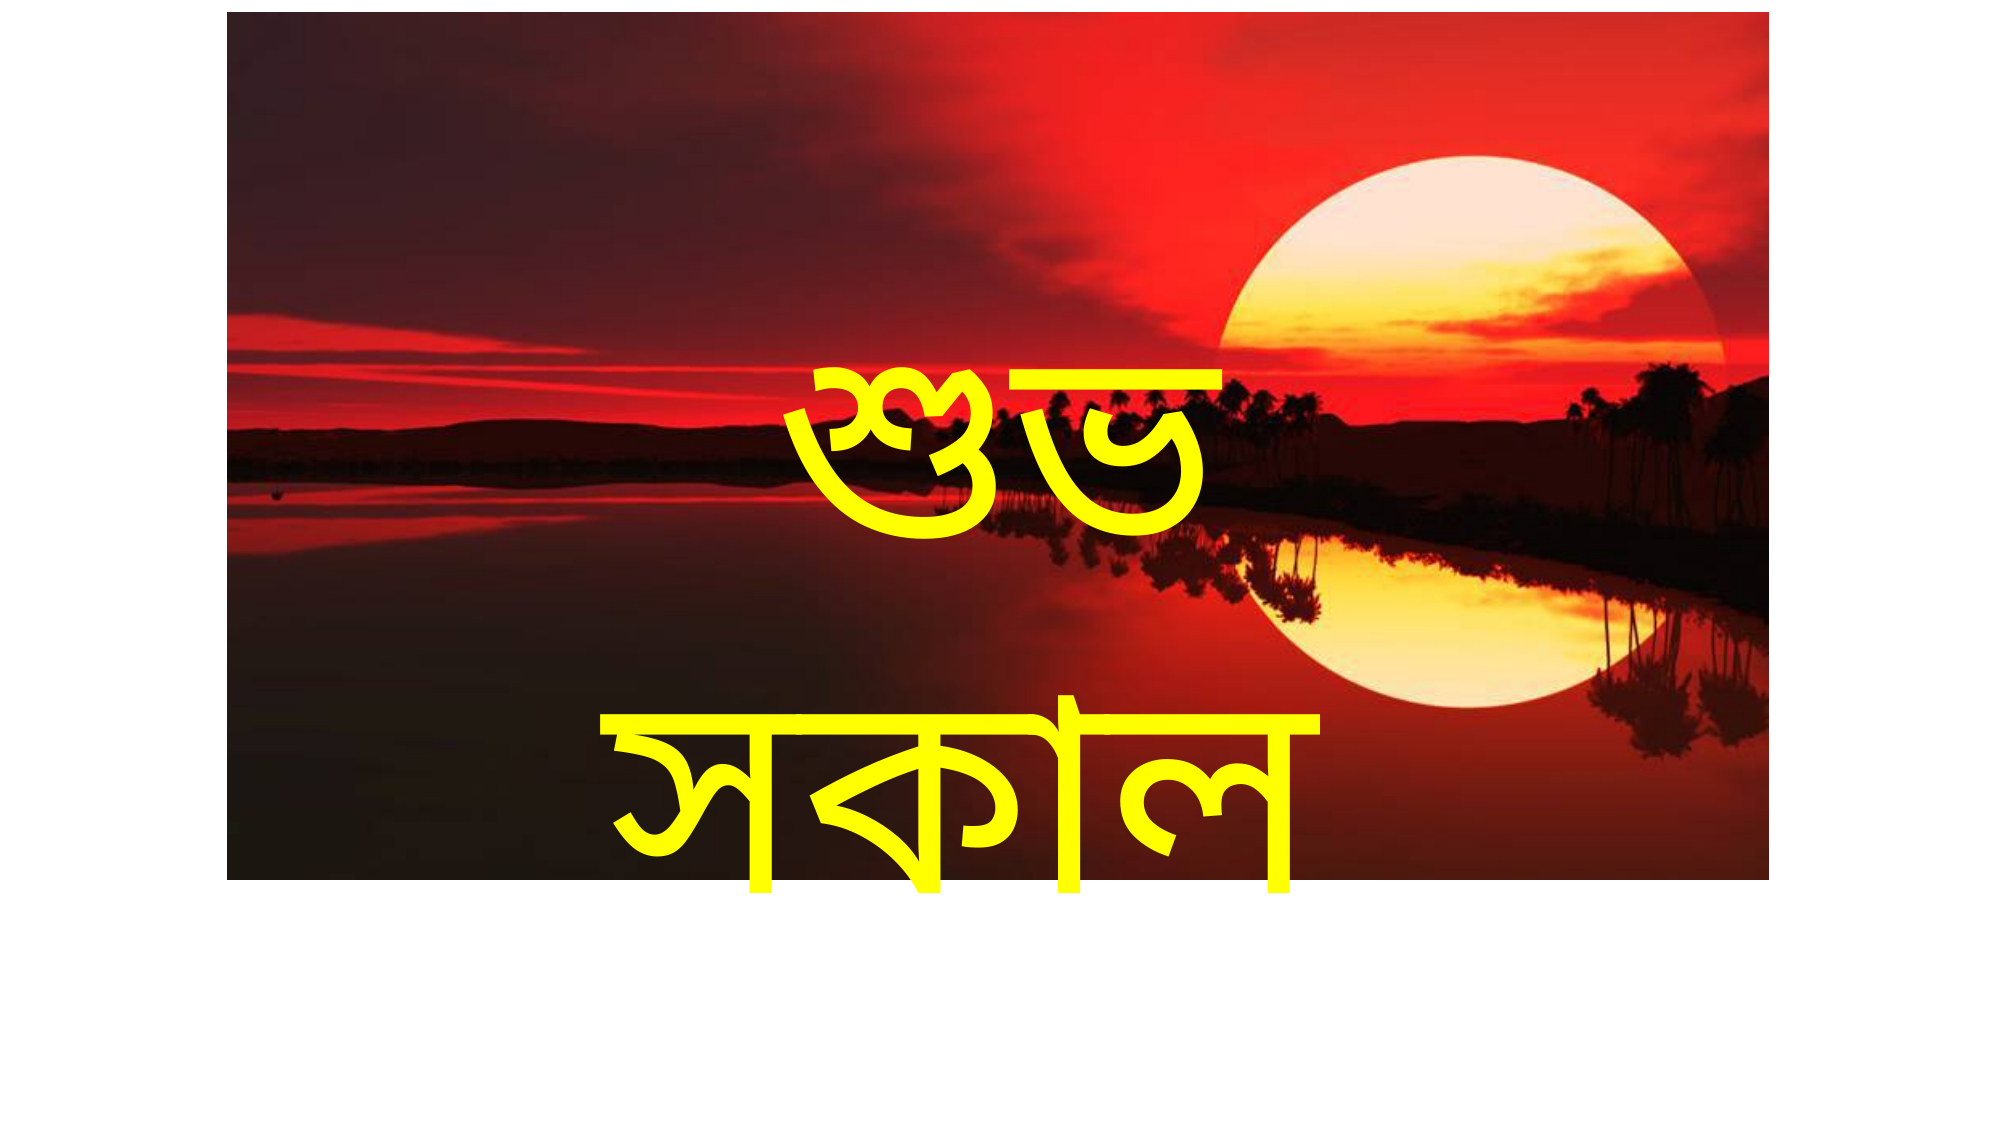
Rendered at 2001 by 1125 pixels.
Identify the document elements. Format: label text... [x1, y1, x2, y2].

text_box শুভ সকাল [448, 880, 1547, 959]
picture [227, 12, 1769, 880]
